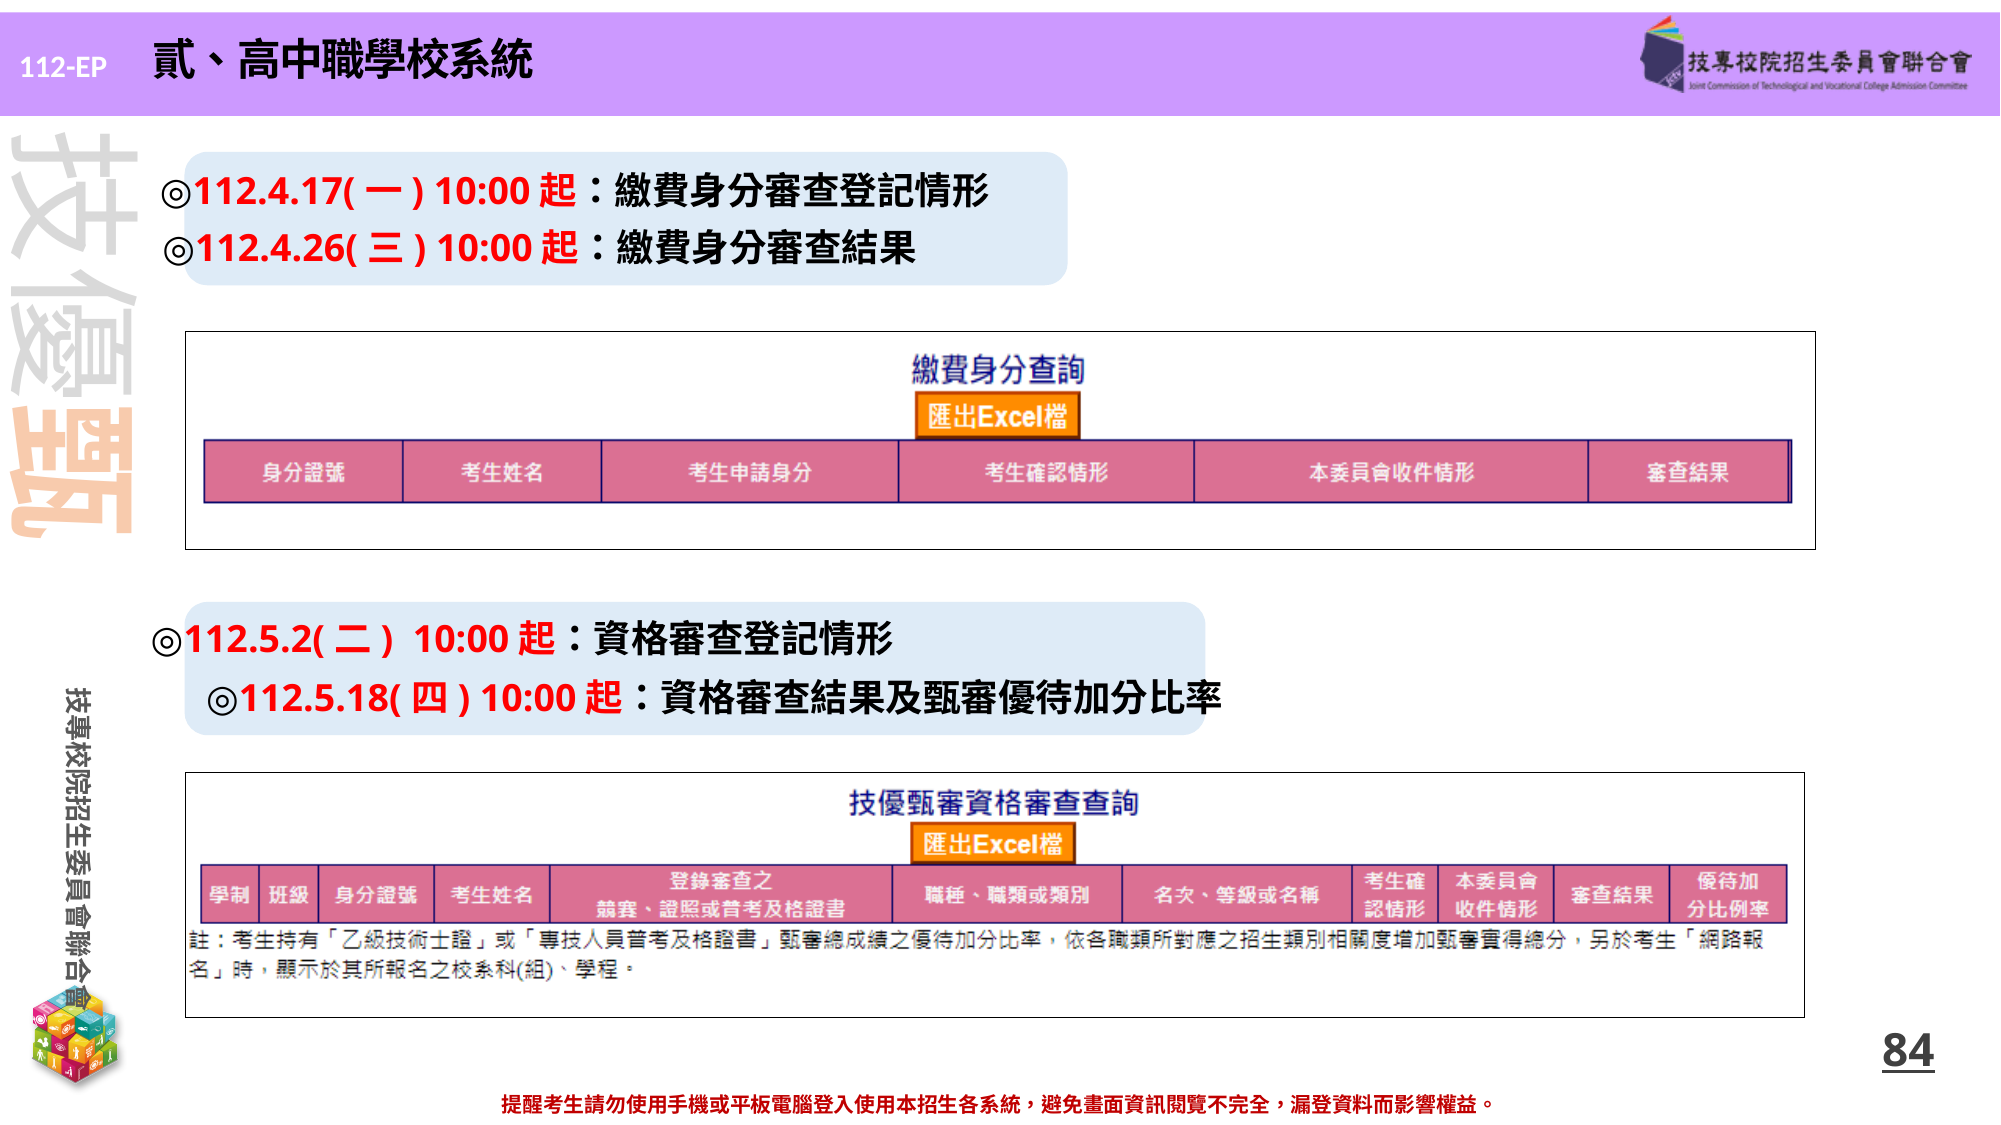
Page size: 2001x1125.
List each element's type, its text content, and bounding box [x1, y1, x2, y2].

text_box ◎112.4.17(一) 10:00起：繳費身分審查登記情形 [145, 160, 1094, 220]
text_box [184, 668, 1201, 736]
text_box [190, 151, 1063, 160]
picture [185, 772, 1805, 1018]
picture [21, 985, 129, 1094]
text_box ◎112.5.2(二) 10:00起：資格審查登記情形 [135, 607, 998, 668]
picture [185, 331, 1816, 550]
text_box [193, 601, 1206, 666]
text_box ◎112.4.26(三) 10:00起：繳費身分審查結果 [147, 216, 1022, 277]
text_box ◎112.5.18(四) 10:00起：資格審查結果及甄審優待加分比率 [191, 666, 1326, 726]
text_box 貳、高中職學校系統 [137, 13, 1488, 109]
text_box [189, 220, 1068, 286]
picture [1640, 15, 1972, 93]
